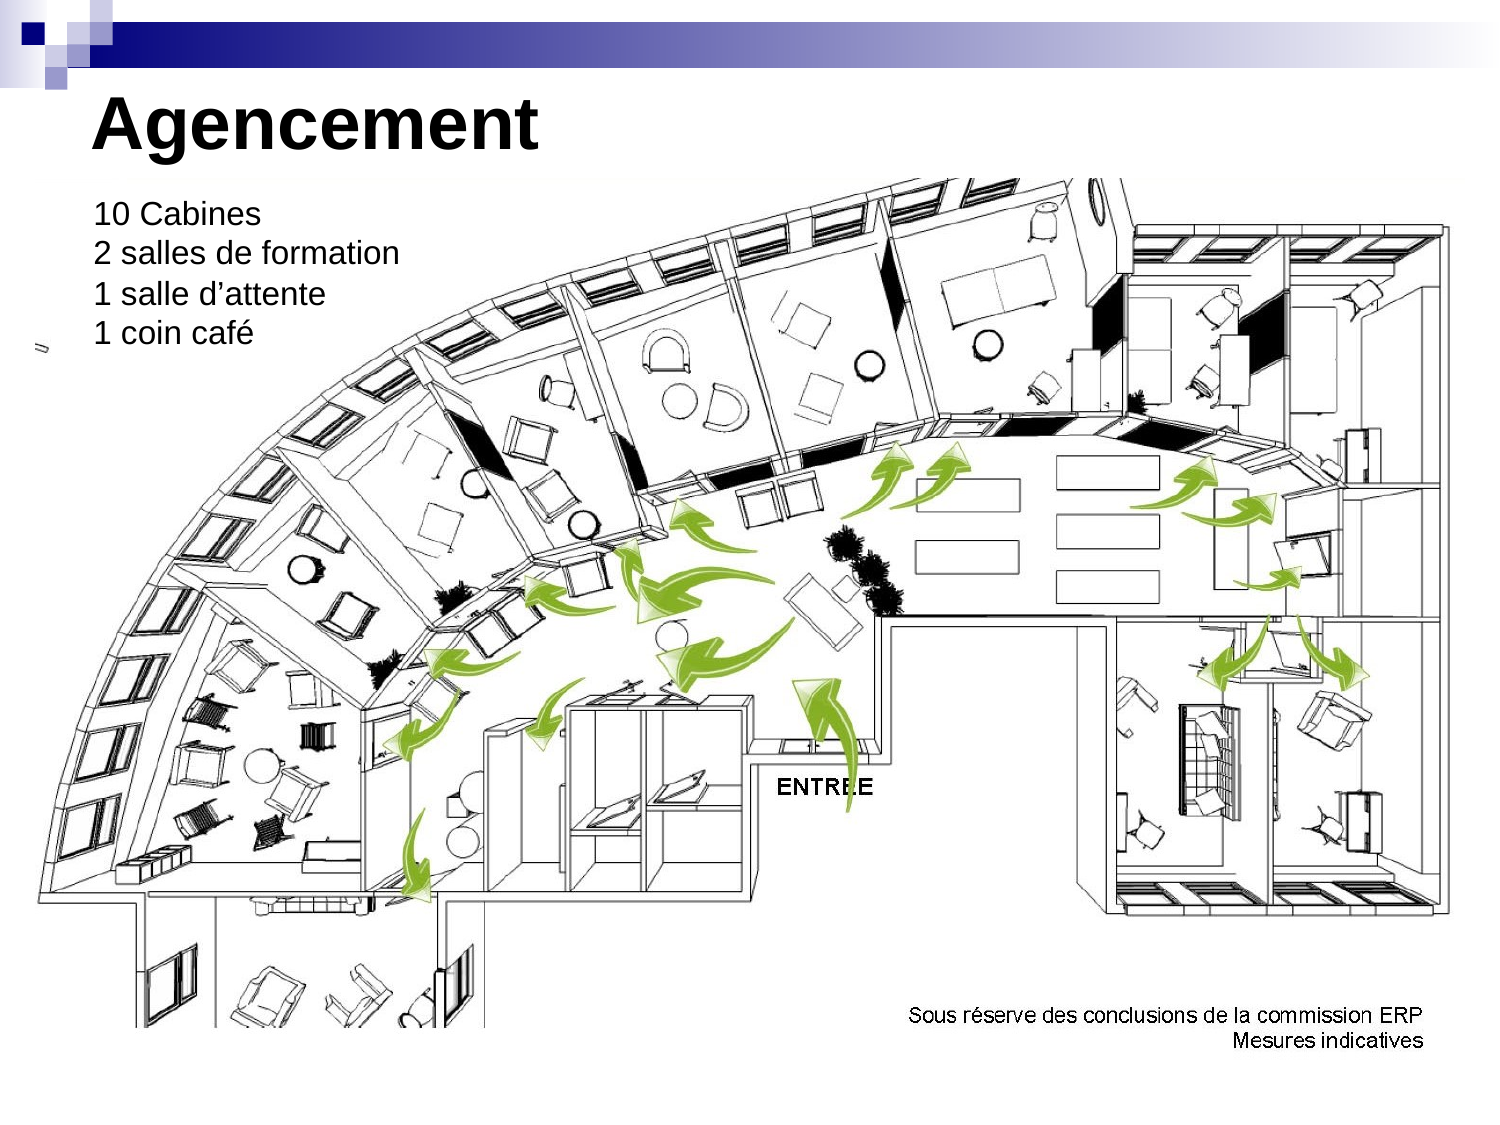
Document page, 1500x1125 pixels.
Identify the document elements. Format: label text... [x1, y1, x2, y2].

title Agencement [75, 7, 1425, 176]
picture [35, 178, 1465, 1060]
